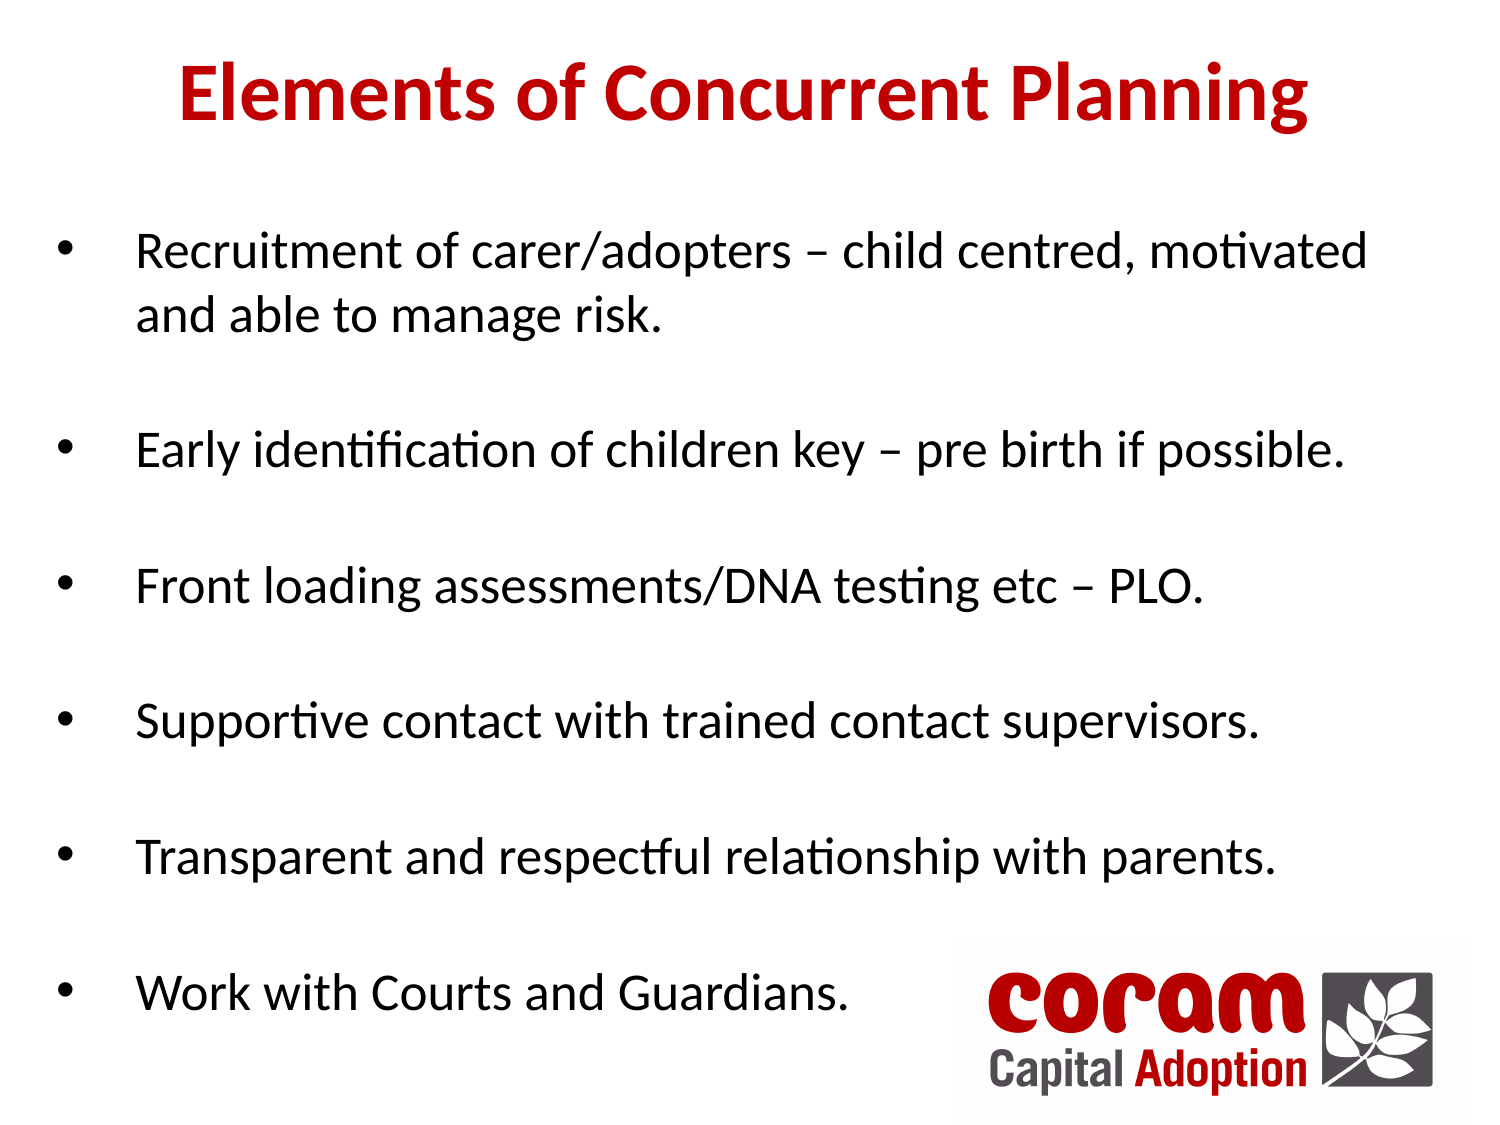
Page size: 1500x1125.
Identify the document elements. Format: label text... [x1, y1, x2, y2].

picture [950, 935, 1471, 1124]
text_box Recruitment of carer/adopters – child centred, motivated and able to manage risk. Early identification of children key – pre birth if possible. Front loading assessments/DNA testing etc – PLO. Supportive contact with trained contact supervisors. Transparent and respectful relationship with parents. Work with Courts and Guardians. [41, 208, 1459, 1035]
text_box Elements of Concurrent Planning [88, 30, 1400, 145]
